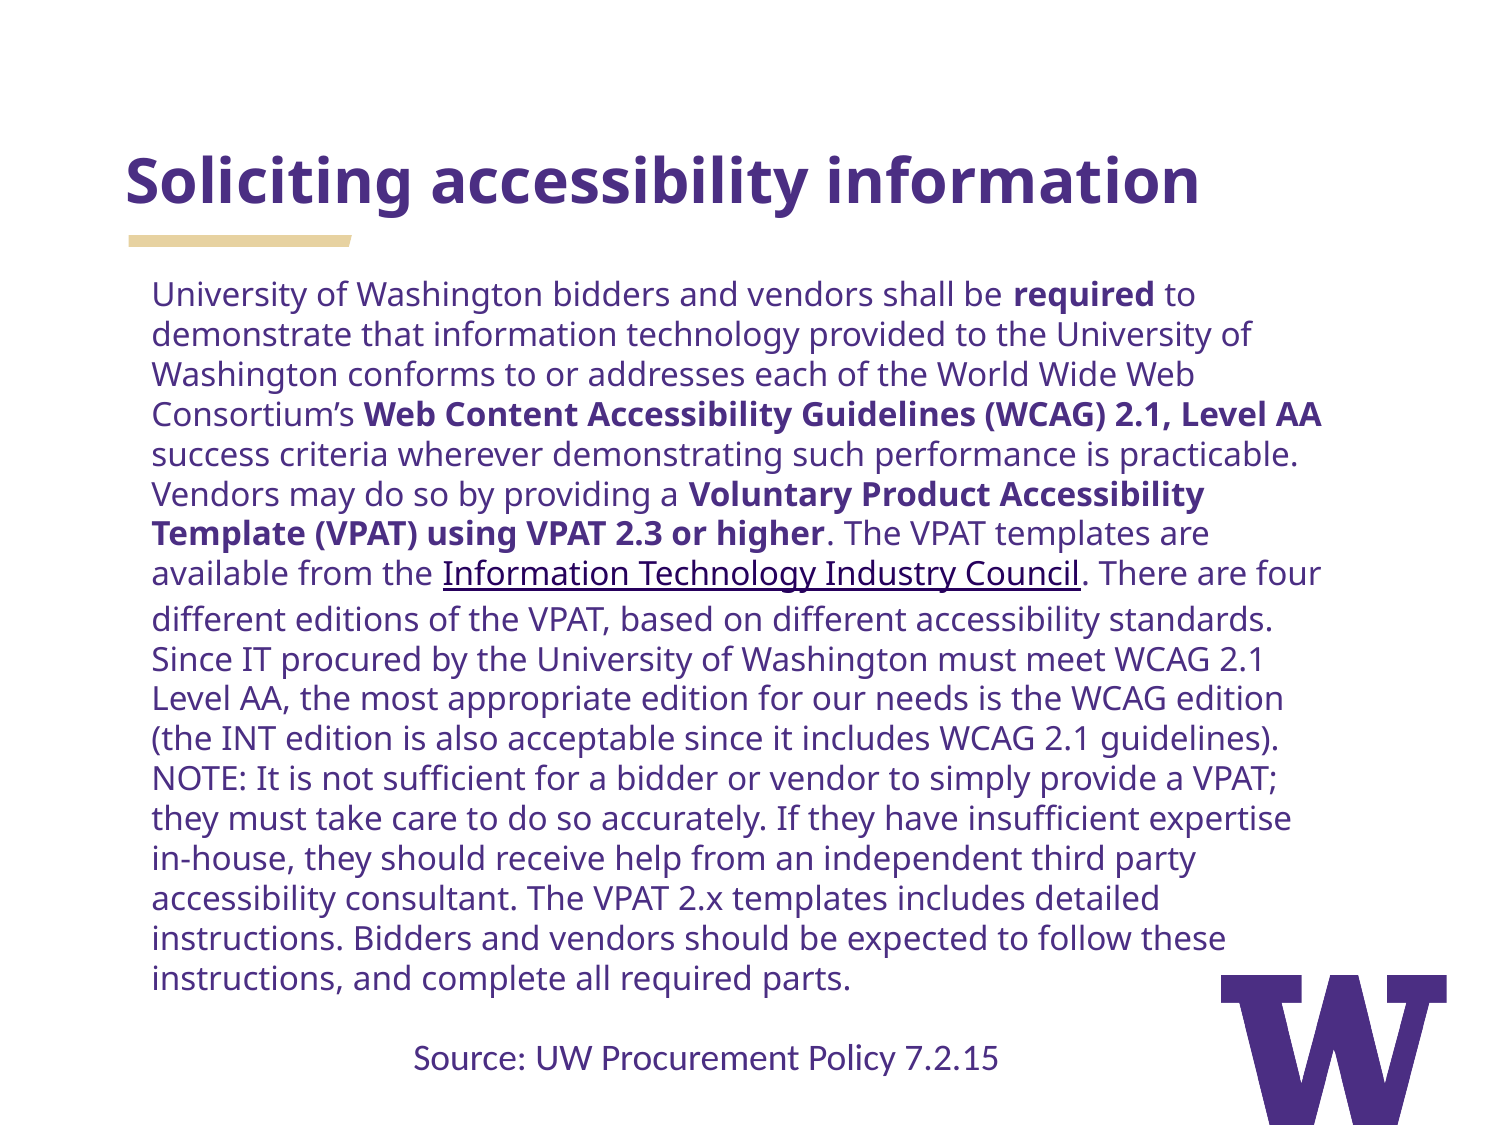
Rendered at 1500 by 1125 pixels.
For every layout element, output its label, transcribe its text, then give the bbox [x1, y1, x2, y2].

picture [1221, 975, 1447, 1125]
list University of Washington bidders and vendors shall be required to demonstrate that information technology provided to the University of Washington conforms to or addresses each of the World Wide Web Consortium’s Web Content Accessibility Guidelines (WCAG) 2.1, Level AA success criteria wherever demonstrating such performance is practicable. Vendors may do so by providing a Voluntary Product Accessibility Template (VPAT) using VPAT 2.3 or higher. The VPAT templates are available from the Information Technology Industry Council. There are four different editions of the VPAT, based on different accessibility standards. Since IT procured by the University of Washington must meet WCAG 2.1 Level AA, the most appropriate edition for our needs is the WCAG edition (the INT edition is also acceptable since it includes WCAG 2.1 guidelines). NOTE: It is not sufficient for a bidder or vendor to simply provide a VPAT; they must take care to do so accurately. If they have insufficient expertise in-house, they should receive help from an independent third party accessibility consultant. The VPAT 2.x templates includes detailed instructions. Bidders and vendors should be expected to follow these instructions, and complete all required parts. [108, 265, 1352, 1064]
text_box Source: UW Procurement Policy 7.2.15 [398, 1025, 1080, 1086]
title Soliciting accessibility information [110, 60, 1453, 224]
picture [128, 235, 352, 247]
